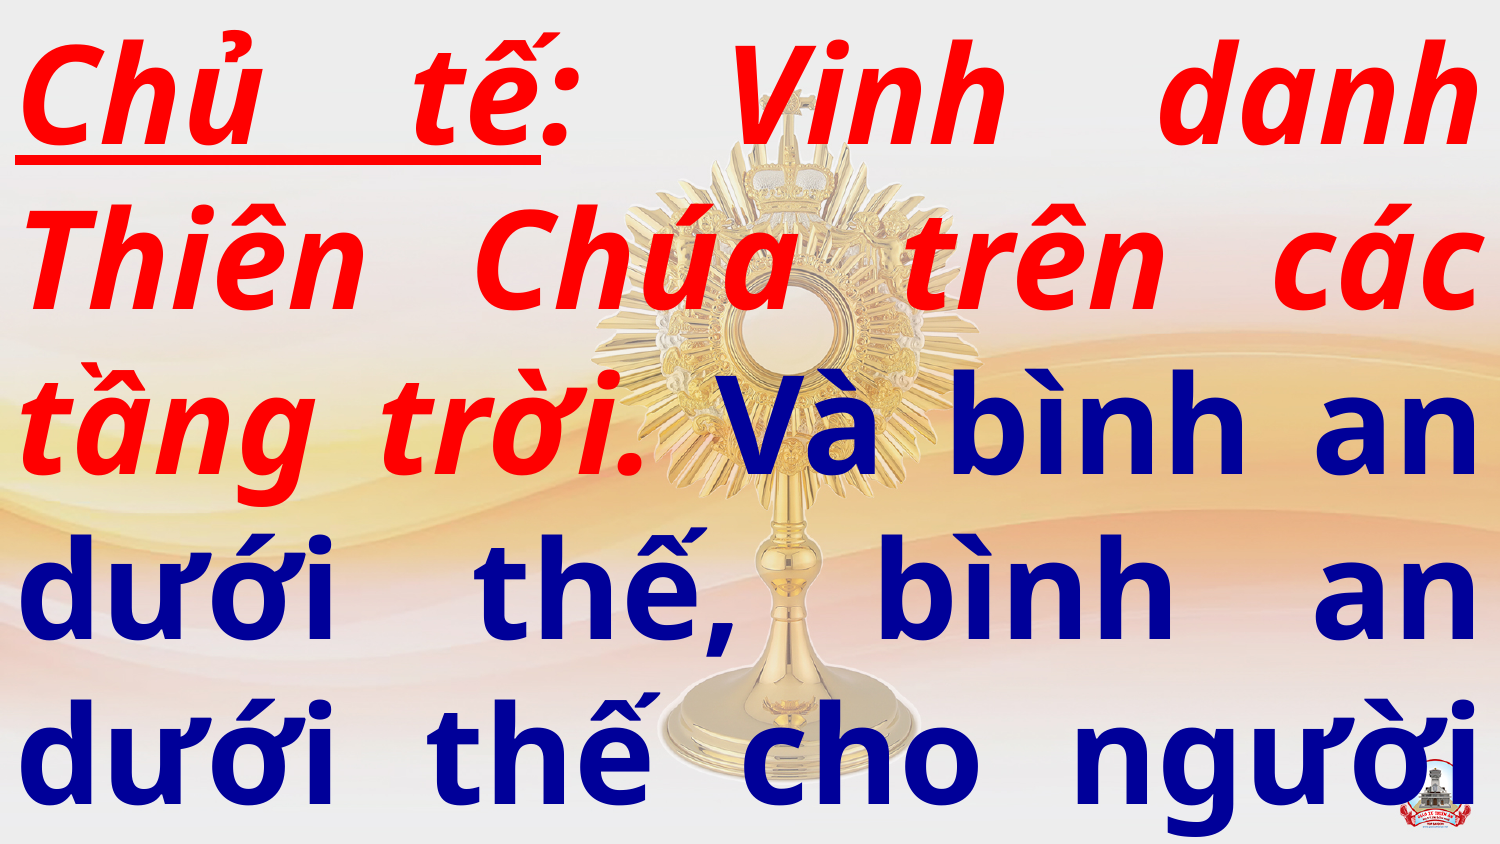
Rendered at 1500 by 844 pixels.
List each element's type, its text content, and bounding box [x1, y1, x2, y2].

subtitle Chủ tế: Vinh danh Thiên Chúa trên các tầng trời. Và bình an dưới thế, bình an dưới thế cho người thiện tâm. [0, 0, 1500, 844]
